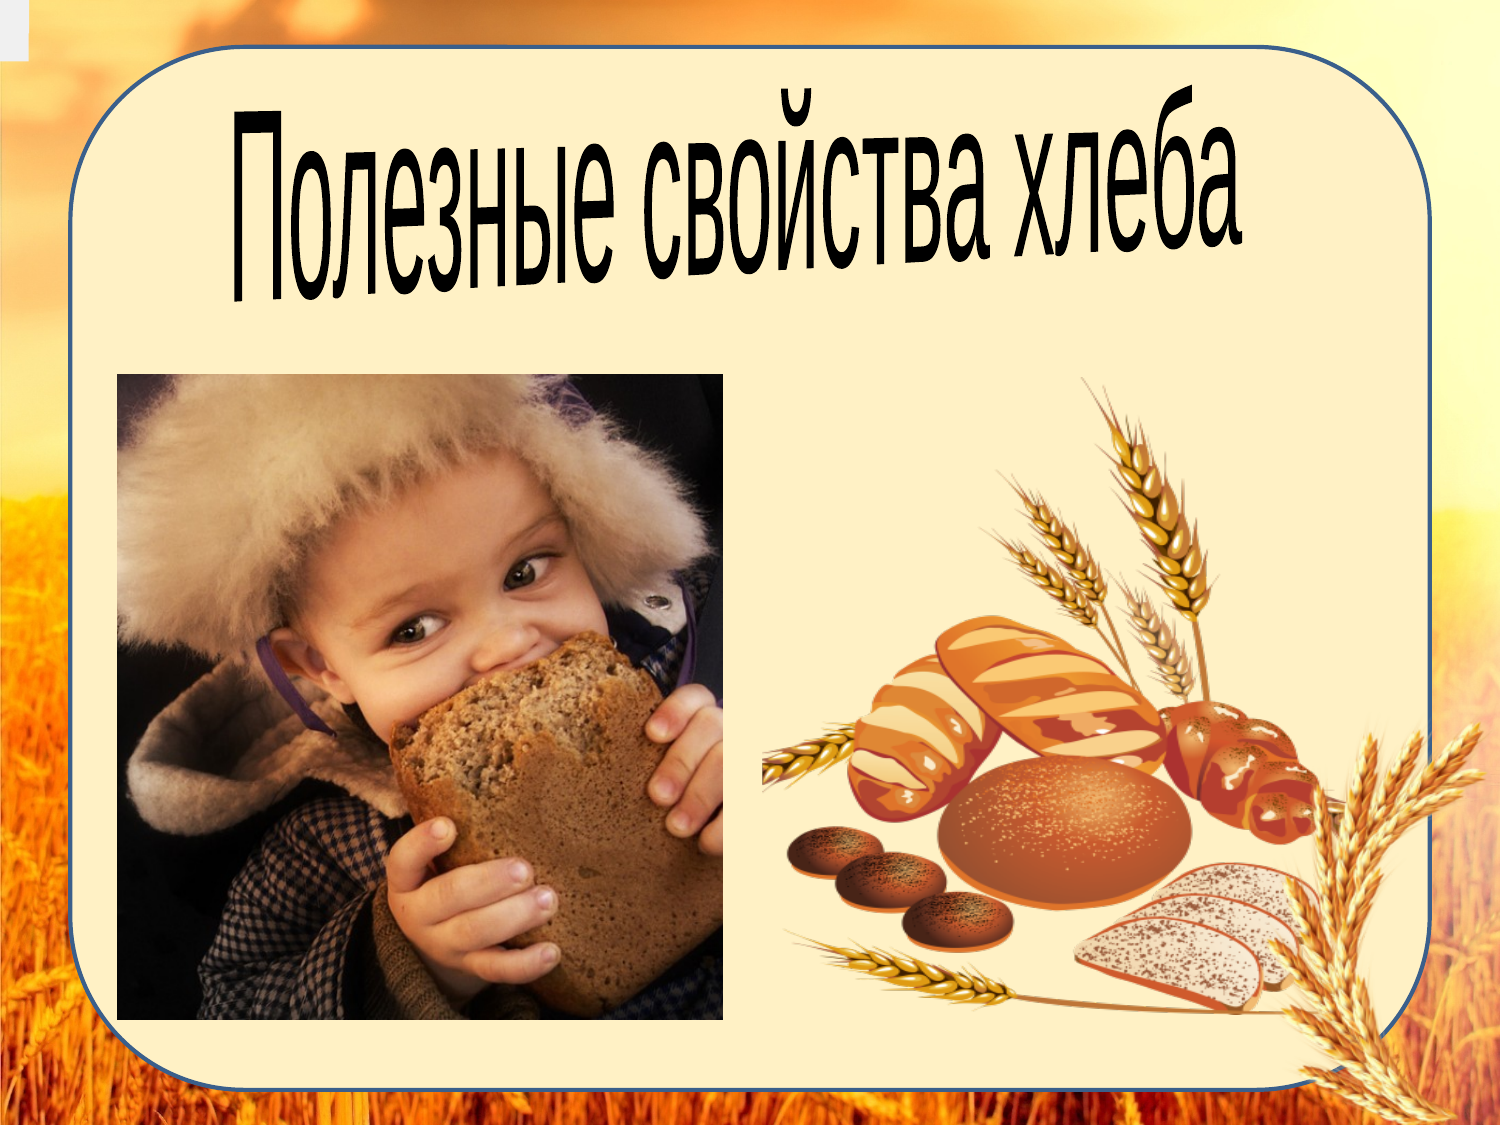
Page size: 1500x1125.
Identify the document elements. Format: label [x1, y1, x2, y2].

text_box [68, 44, 1432, 1092]
picture [0, 0, 1500, 1125]
text_box [0, 0, 29, 62]
